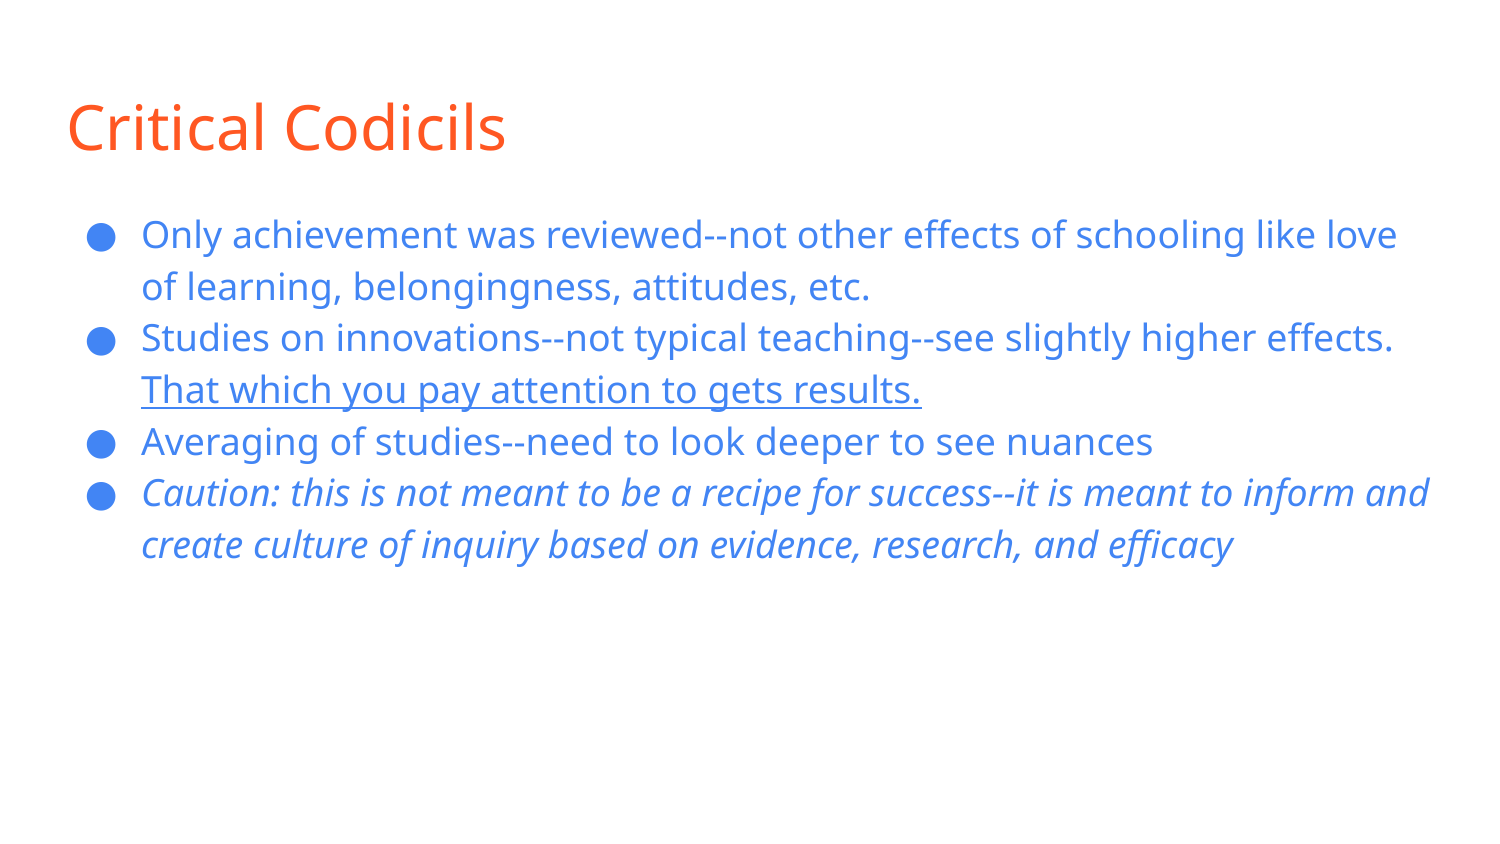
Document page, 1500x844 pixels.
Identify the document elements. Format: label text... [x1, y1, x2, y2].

title Critical Codicils [51, 72, 1449, 167]
list Only achievement was reviewed--not other effects of schooling like love of learning, belongingness, attitudes, etc. Studies on innovations--not typical teaching--see slightly higher effects. That which you pay attention to gets results. Averaging of studies--need to look deeper to see nuances Caution: this is not meant to be a recipe for success--it is meant to inform and create culture of inquiry based on evidence, research, and efficacy [51, 189, 1449, 750]
